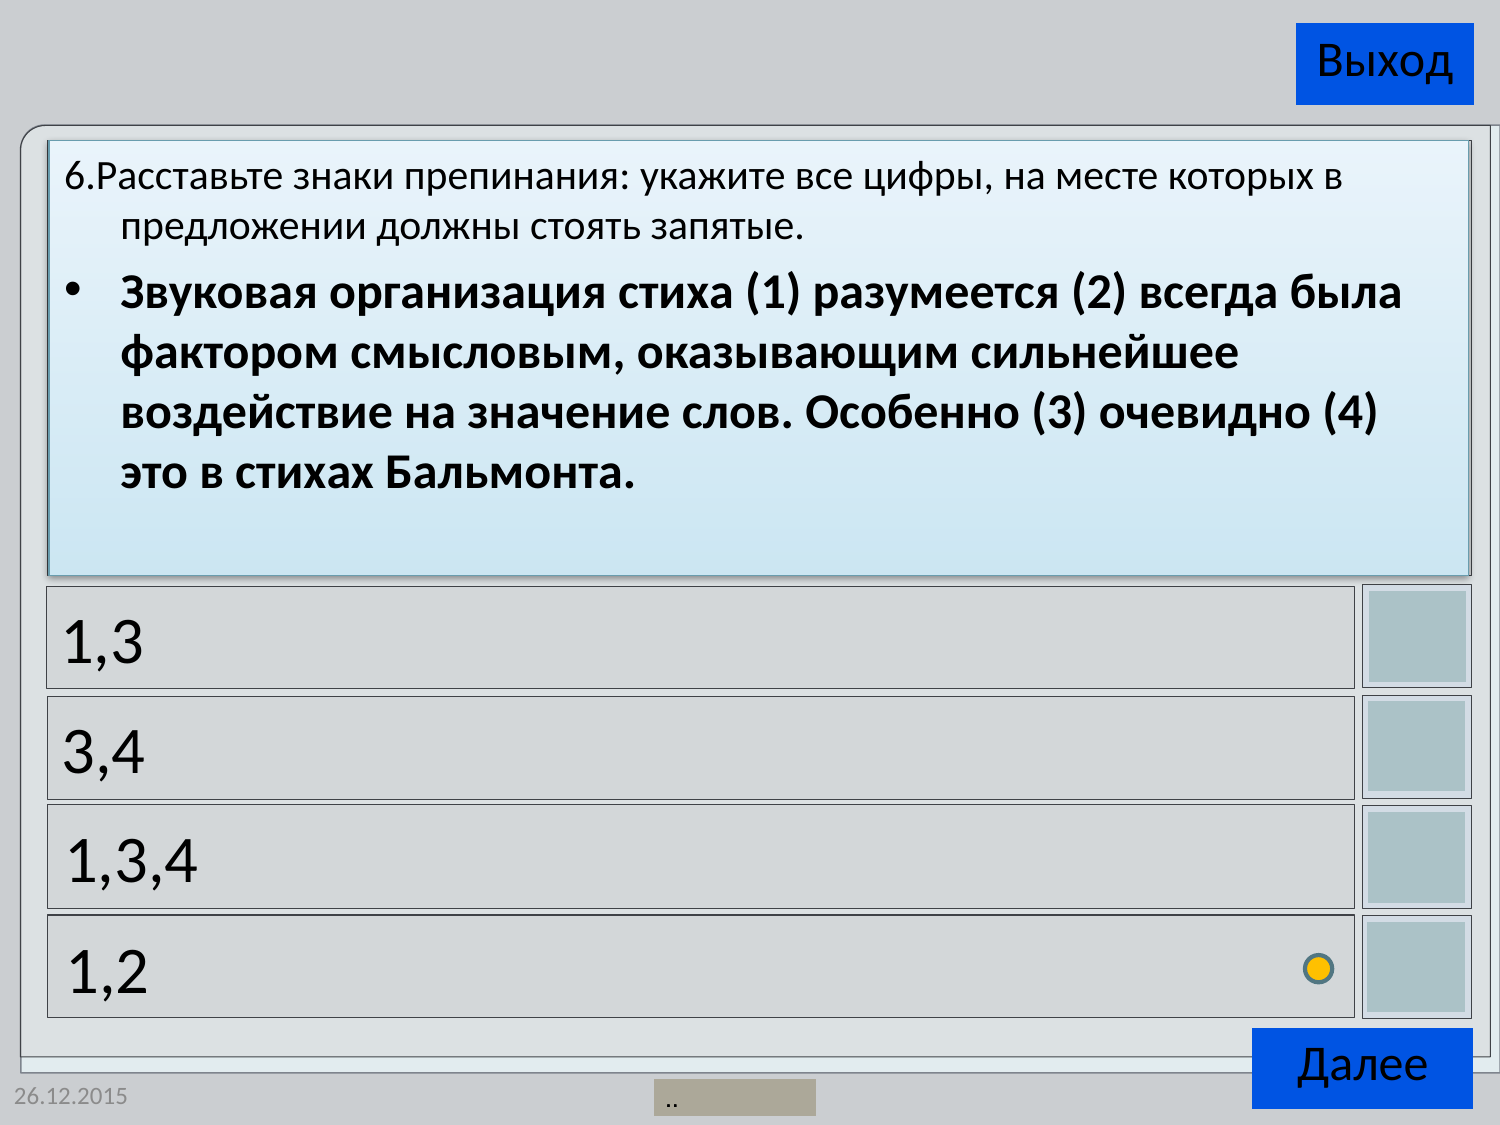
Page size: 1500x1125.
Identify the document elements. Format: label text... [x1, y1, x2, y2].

list 1,2 [50, 919, 1361, 1015]
list 3,4 [46, 699, 1357, 796]
list 6.Расставьте знаки препинания: укажите все цифры, на месте которых в предложении должны стоять запятые. Звуковая организация стиха (1) разумеется (2) всегда была фактором смысловым, оказывающим сильнейшее воздействие на значение слов. Особенно (3) очевидно (4) это в стихах Бальмонта. [48, 140, 1469, 576]
list 1,3 [45, 589, 1356, 685]
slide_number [0, 1065, 174, 1125]
list 1,3,4 [49, 808, 1360, 905]
